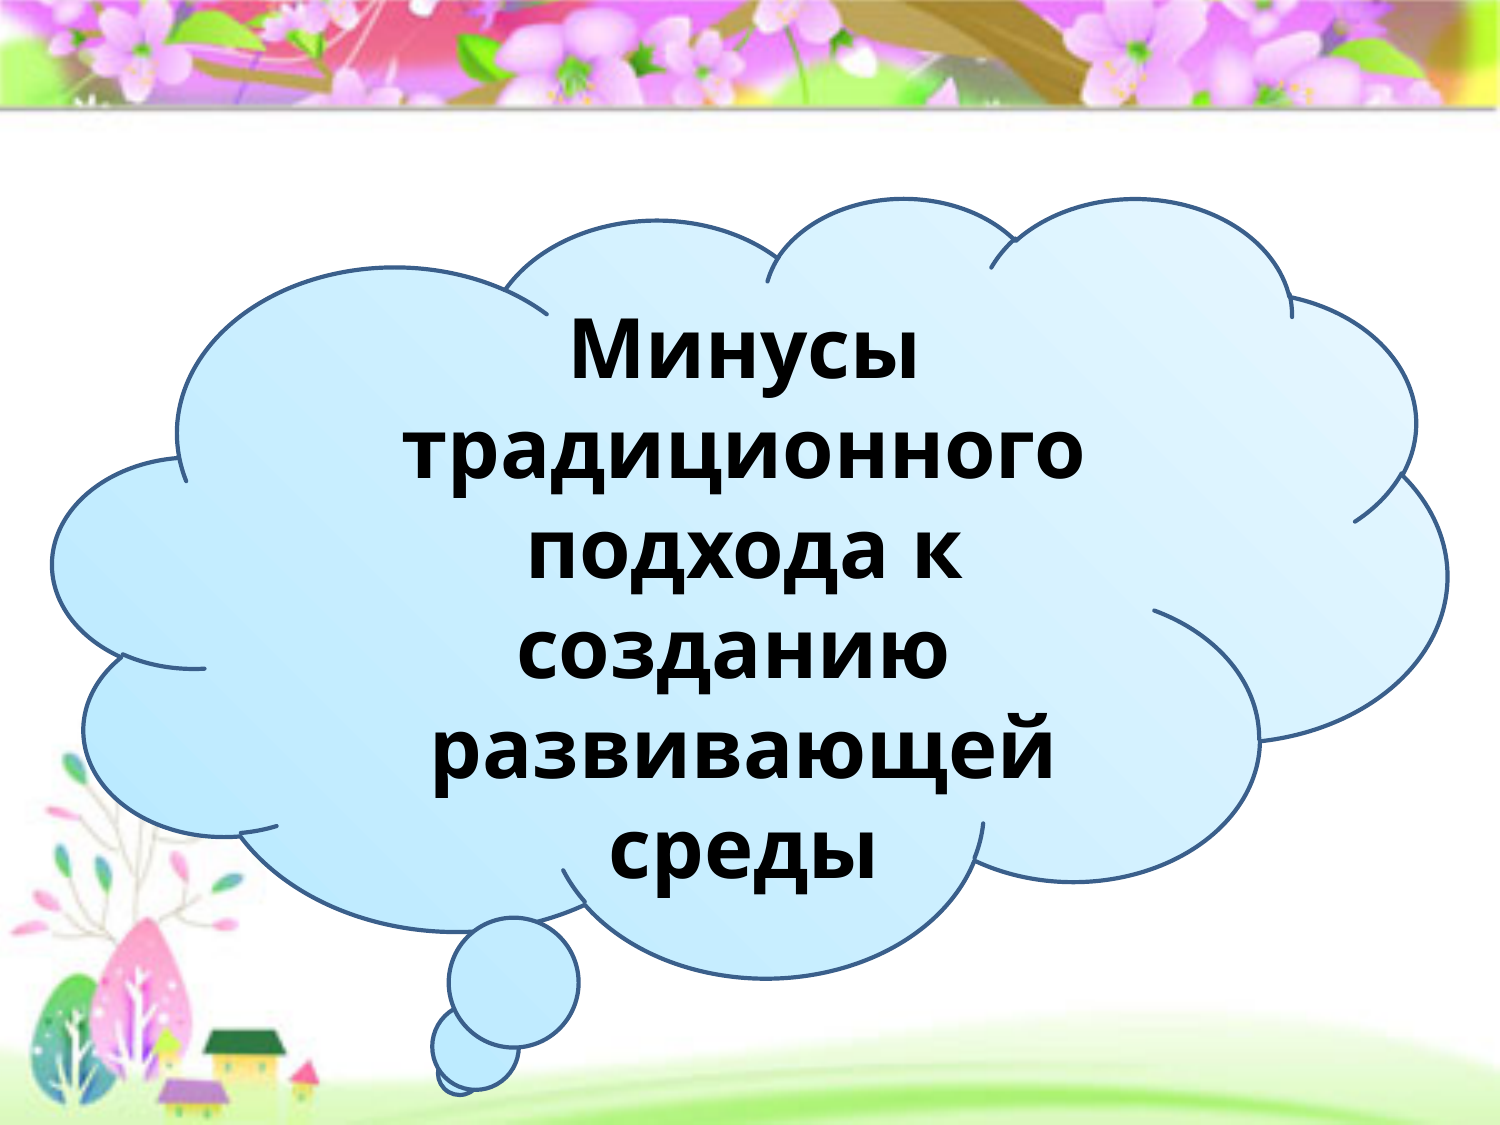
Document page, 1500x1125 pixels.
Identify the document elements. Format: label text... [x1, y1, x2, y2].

text_box [635, 948, 897, 981]
text_box Минусы традиционного подхода к созданию развивающей среды [289, 287, 1199, 948]
text_box [504, 196, 1450, 848]
text_box [49, 265, 503, 886]
text_box [430, 948, 581, 1098]
picture [0, 0, 1500, 1125]
